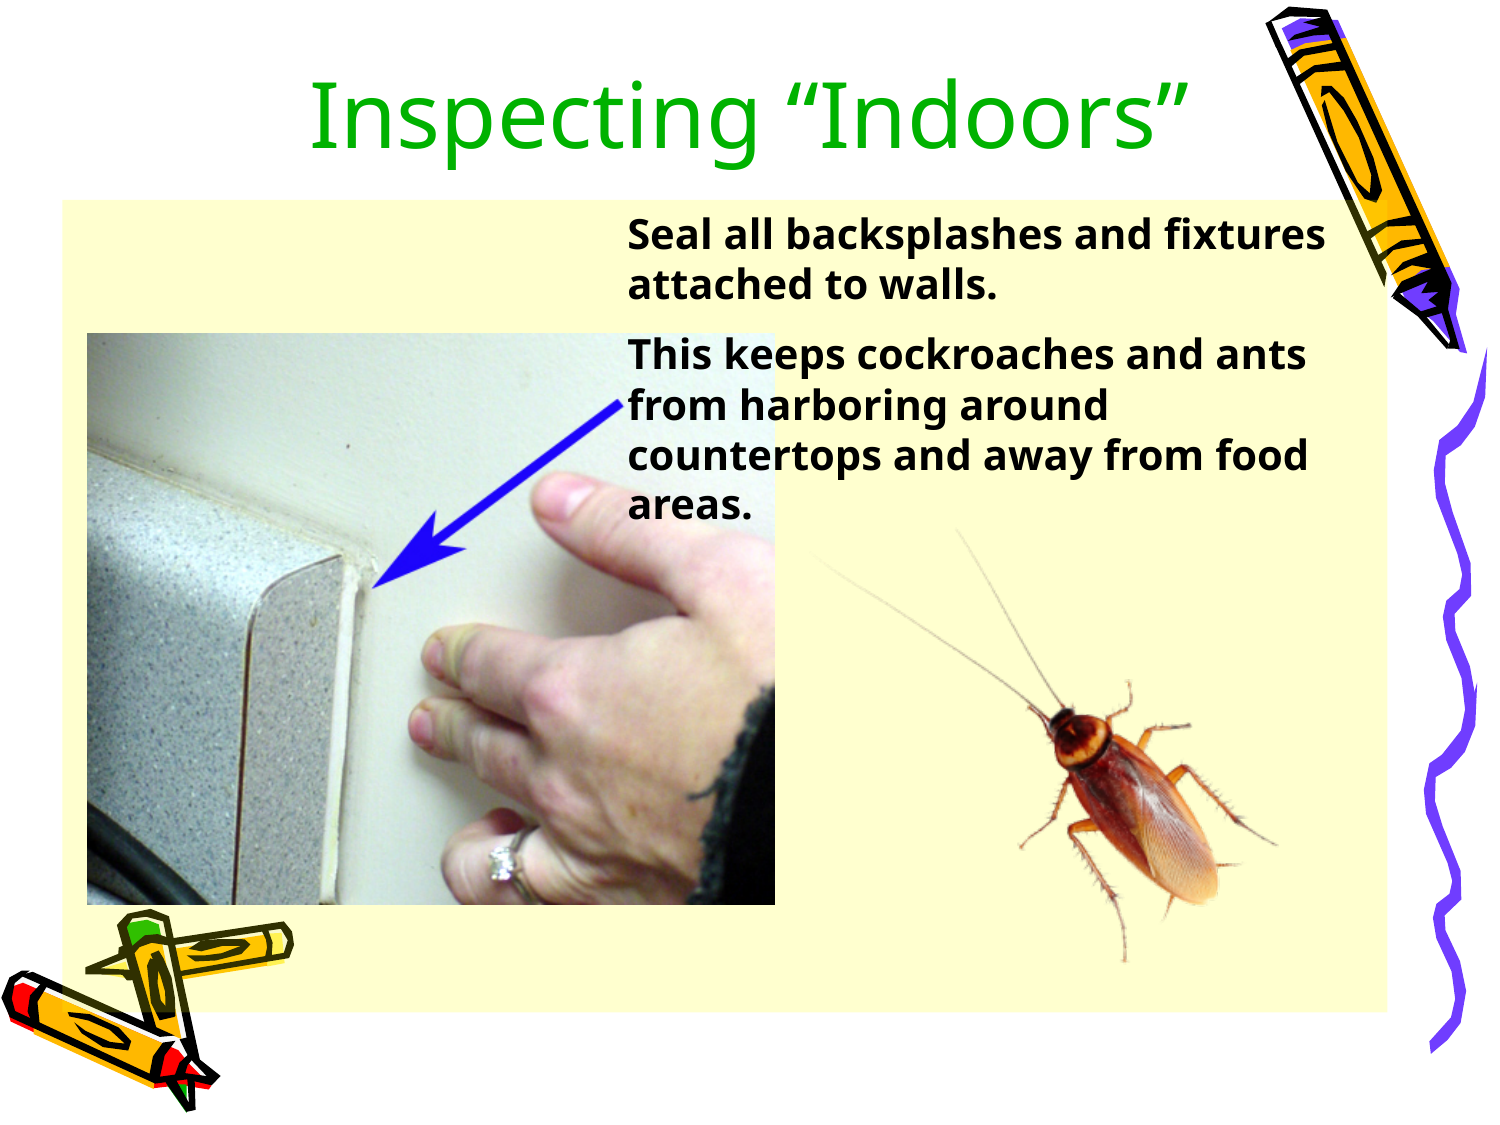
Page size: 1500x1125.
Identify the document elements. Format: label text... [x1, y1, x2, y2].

picture [789, 512, 1378, 1047]
text_box Inspecting “Indoors” [0, 49, 1500, 175]
text_box Seal all backsplashes and fixtures attached to walls. This keeps cockroaches and ants from harboring around countertops and away from food areas. [612, 200, 1375, 536]
text_box [62, 199, 1388, 1013]
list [87, 332, 776, 905]
